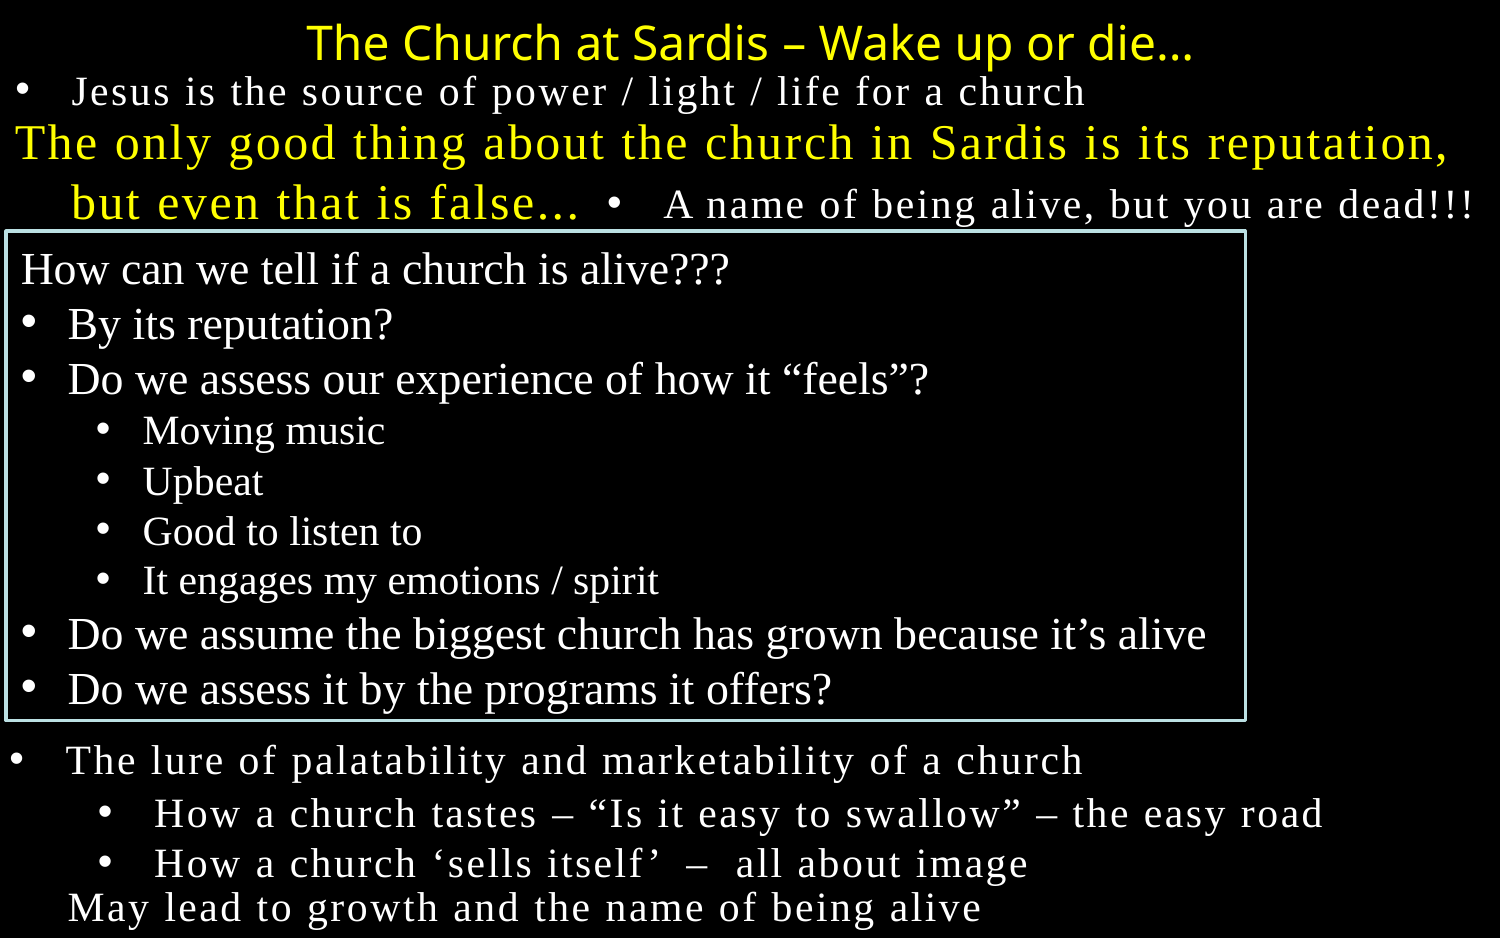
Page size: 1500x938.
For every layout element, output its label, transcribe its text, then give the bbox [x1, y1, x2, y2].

text_box A name of being alive, but you are dead!!! [592, 169, 1500, 235]
text_box Jesus is the source of power / light / life for a church [0, 56, 1424, 101]
text_box The lure of palatability and marketability of a church [0, 725, 1446, 791]
text_box How a church tastes – “Is it easy to swallow” – the easy road How a church ‘sells itself’ – all about image [83, 778, 1446, 871]
text_box The only good thing about the church in Sardis is its reputation, but even that is false... [0, 101, 1491, 237]
text_box How can we tell if a church is alive??? By its reputation? Do we assess our experience of how it “feels”? Moving music Upbeat Good to listen to It engages my emotions / spirit Do we assume the biggest church has grown because it’s alive Do we assess it by the programs it offers? [6, 231, 1246, 721]
text_box The Church at Sardis – Wake up or die... [6, 5, 1496, 78]
text_box May lead to growth and the name of being alive [53, 871, 1457, 937]
